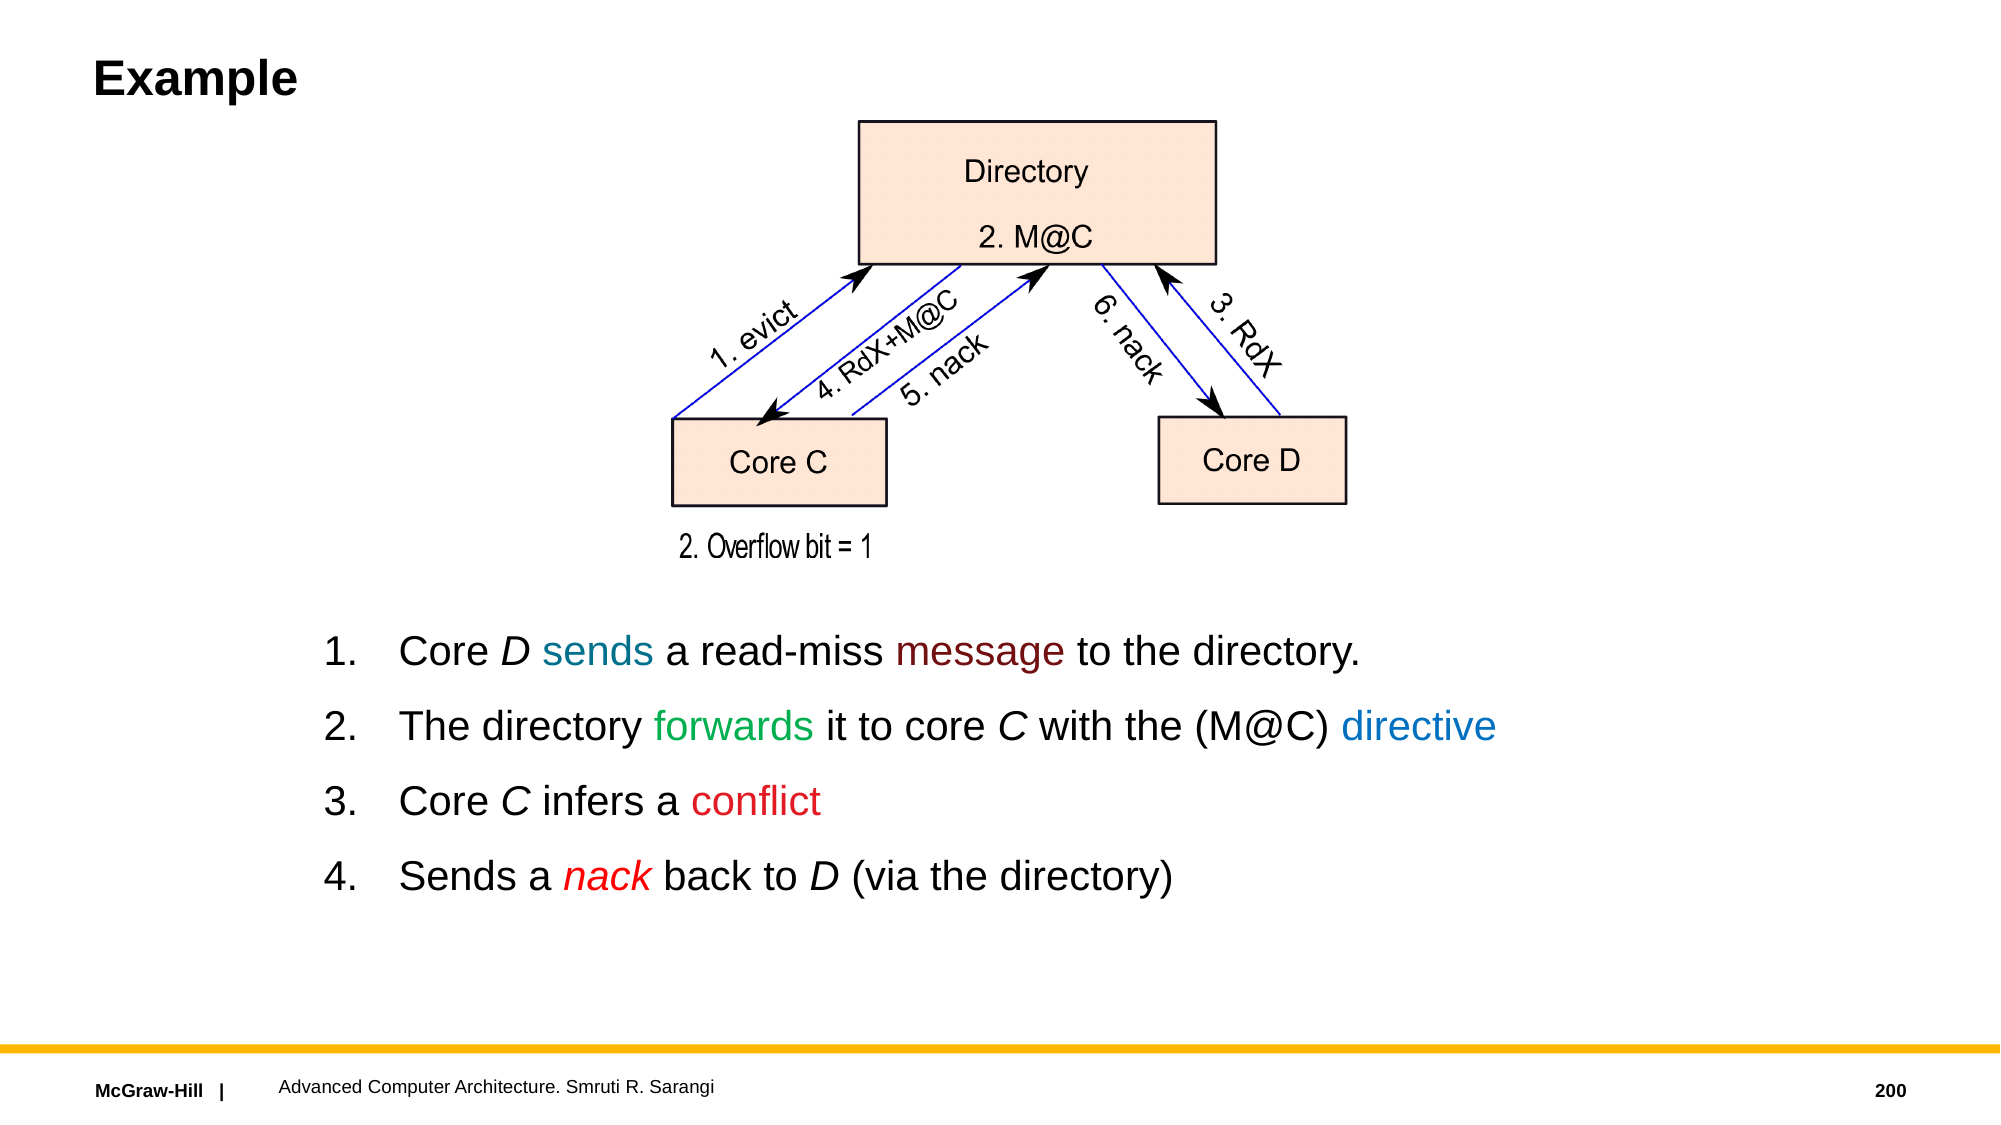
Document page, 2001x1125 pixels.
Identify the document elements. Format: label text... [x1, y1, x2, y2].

slide_number 200 [1711, 1071, 1922, 1109]
list Core D sends a read-miss message to the directory. The directory forwards it to core C with the (M@C) directive Core C infers a conflict Sends a nack back to D (via the directory) [308, 616, 1692, 1040]
picture [671, 120, 1348, 558]
title Example [78, 45, 1578, 180]
footer Advanced Computer Architecture. Smruti R. Sarangi [263, 1067, 1464, 1105]
